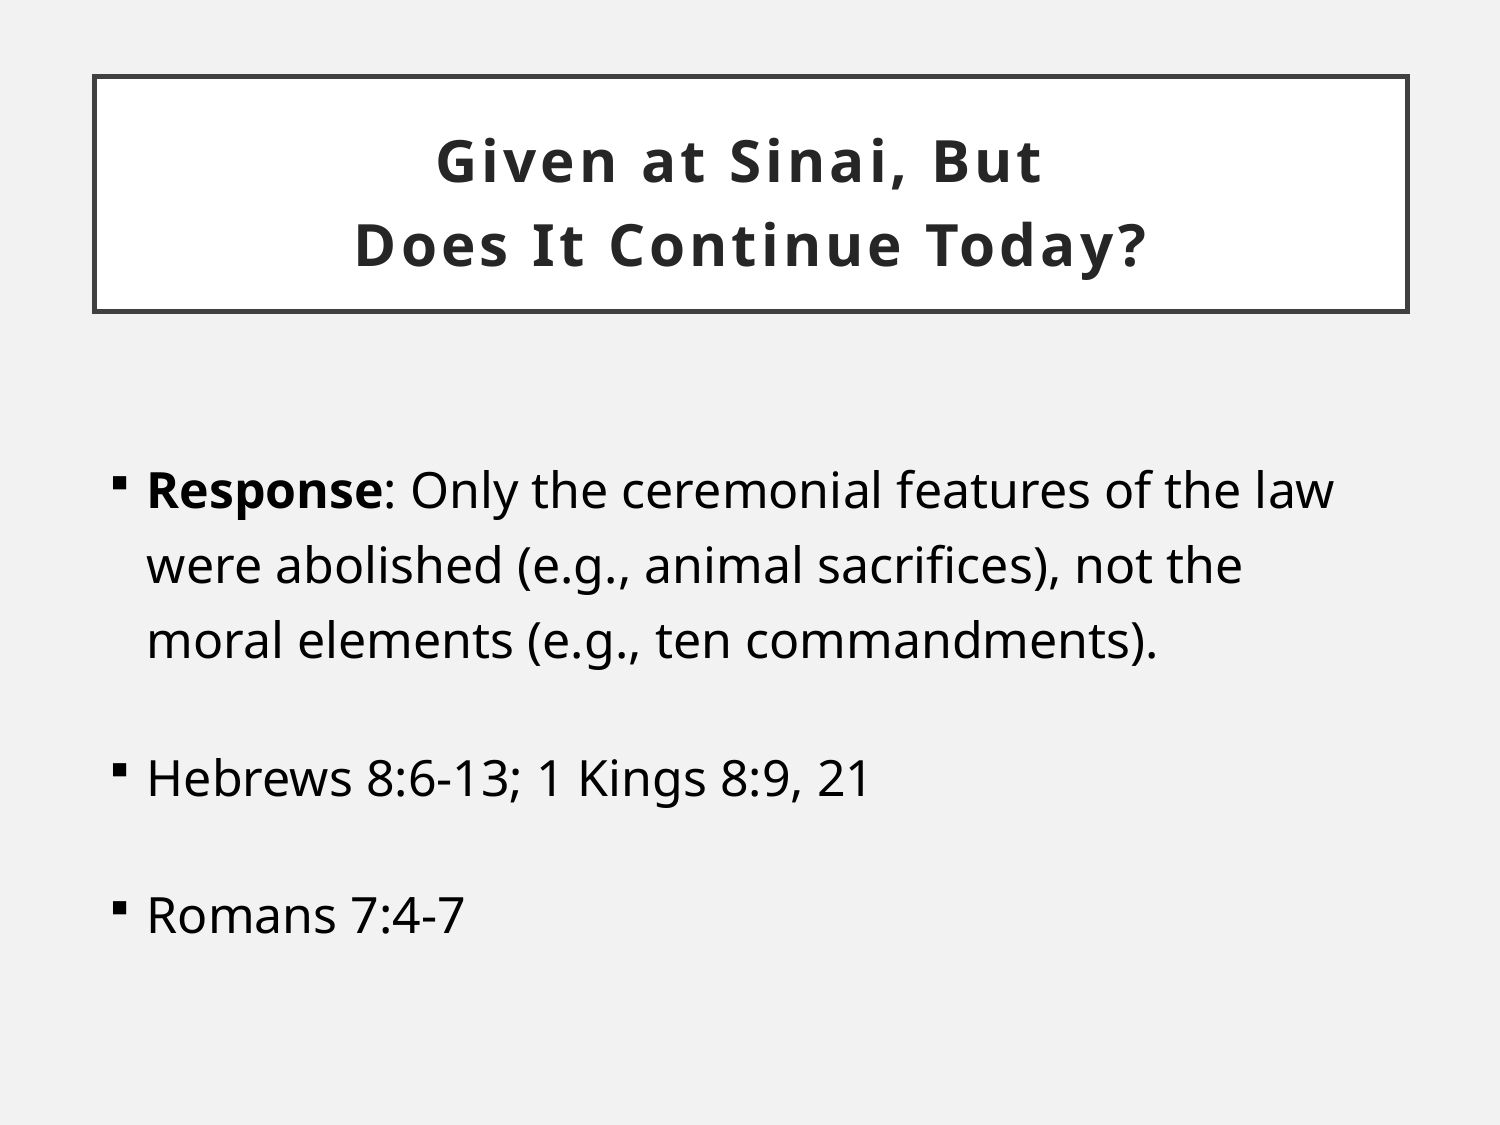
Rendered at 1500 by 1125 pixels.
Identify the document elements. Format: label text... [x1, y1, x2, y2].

list Response: Only the ceremonial features of the law were abolished (e.g., animal sacrifices), not the moral elements (e.g., ten commandments). Hebrews 8:6-13; 1 Kings 8:9, 21 Romans 7:4-7 [94, 338, 1408, 1049]
title Given at Sinai, But Does It Continue Today? [92, 74, 1410, 314]
